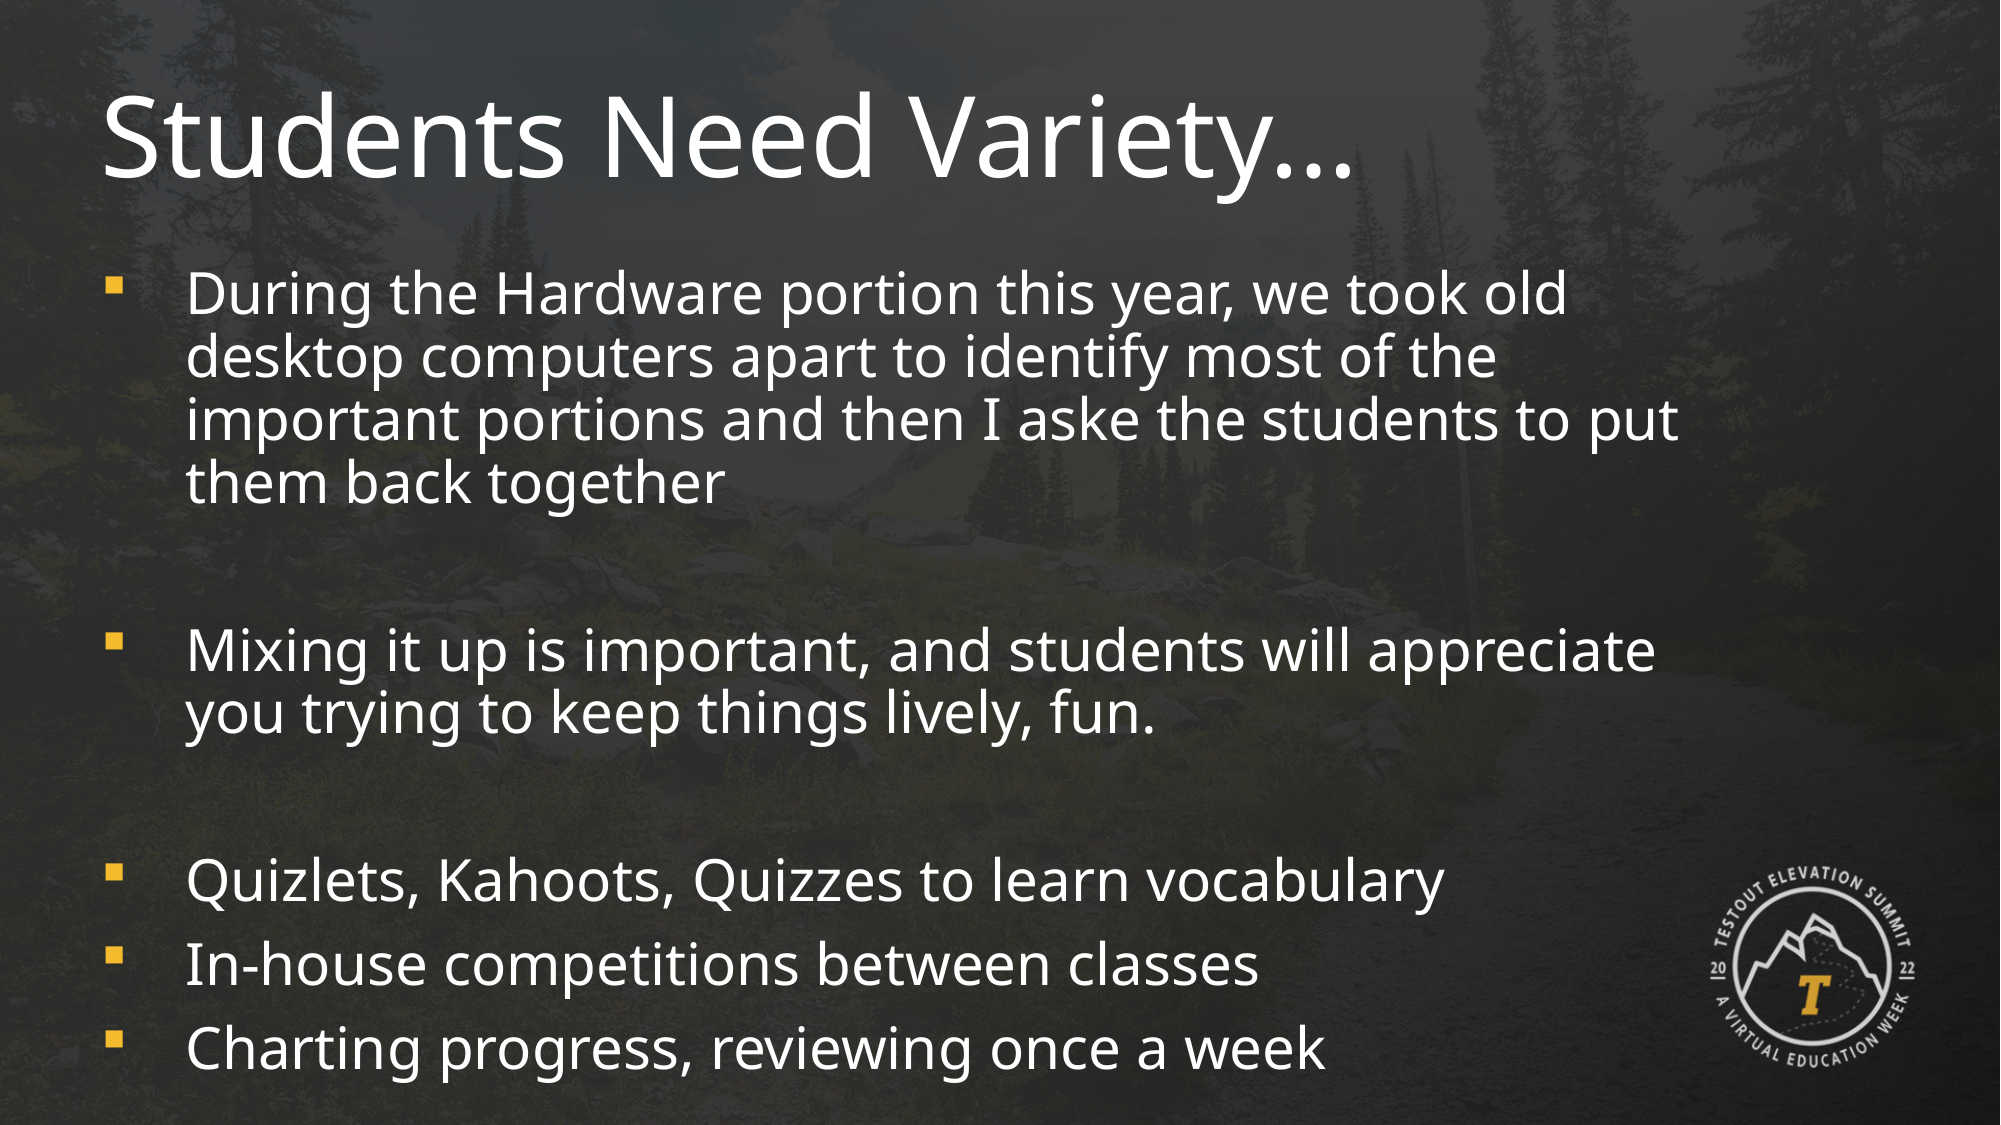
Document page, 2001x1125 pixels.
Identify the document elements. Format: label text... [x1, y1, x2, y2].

picture [0, 0, 2000, 1125]
list Students Need Variety… [85, 72, 1507, 225]
list During the Hardware portion this year, we took old desktop computers apart to identify most of the important portions and then I aske the students to put them back together Mixing it up is important, and students will appreciate you trying to keep things lively, fun. Quizlets, Kahoots, Quizzes to learn vocabulary In-house competitions between classes Charting progress, reviewing once a week [85, 256, 1703, 1091]
